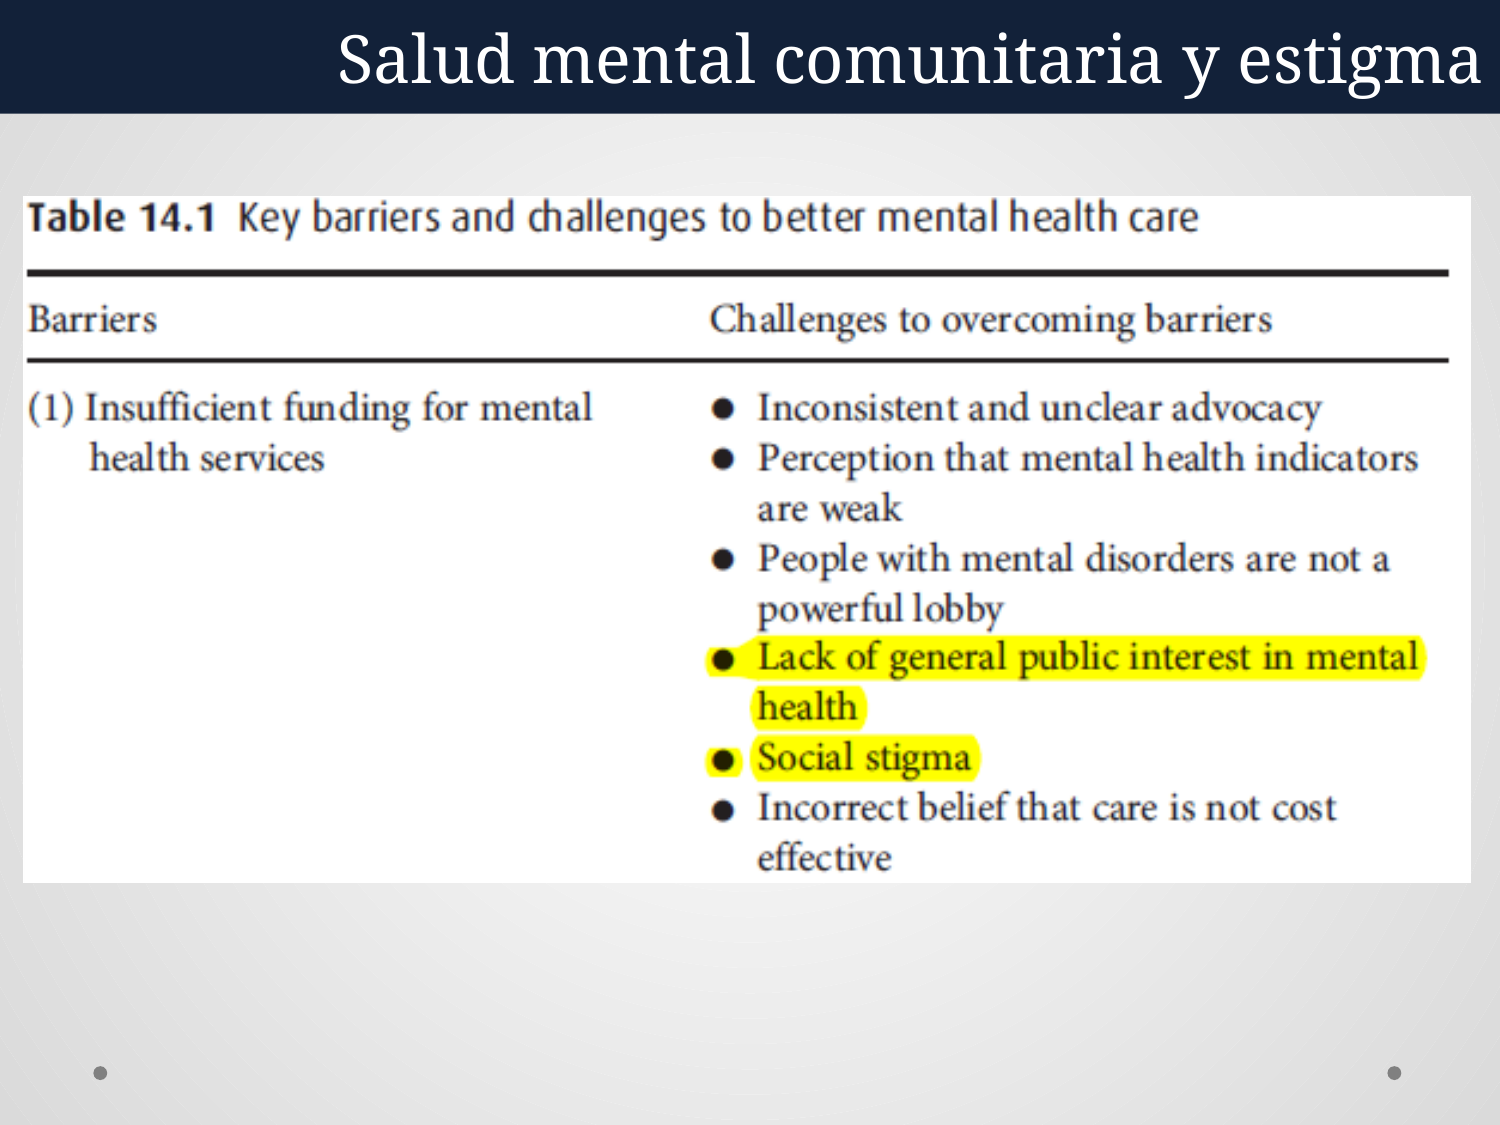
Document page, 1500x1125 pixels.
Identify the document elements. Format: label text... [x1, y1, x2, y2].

picture [23, 196, 1471, 883]
text_box Salud mental comunitaria y estigma [0, 0, 1500, 114]
